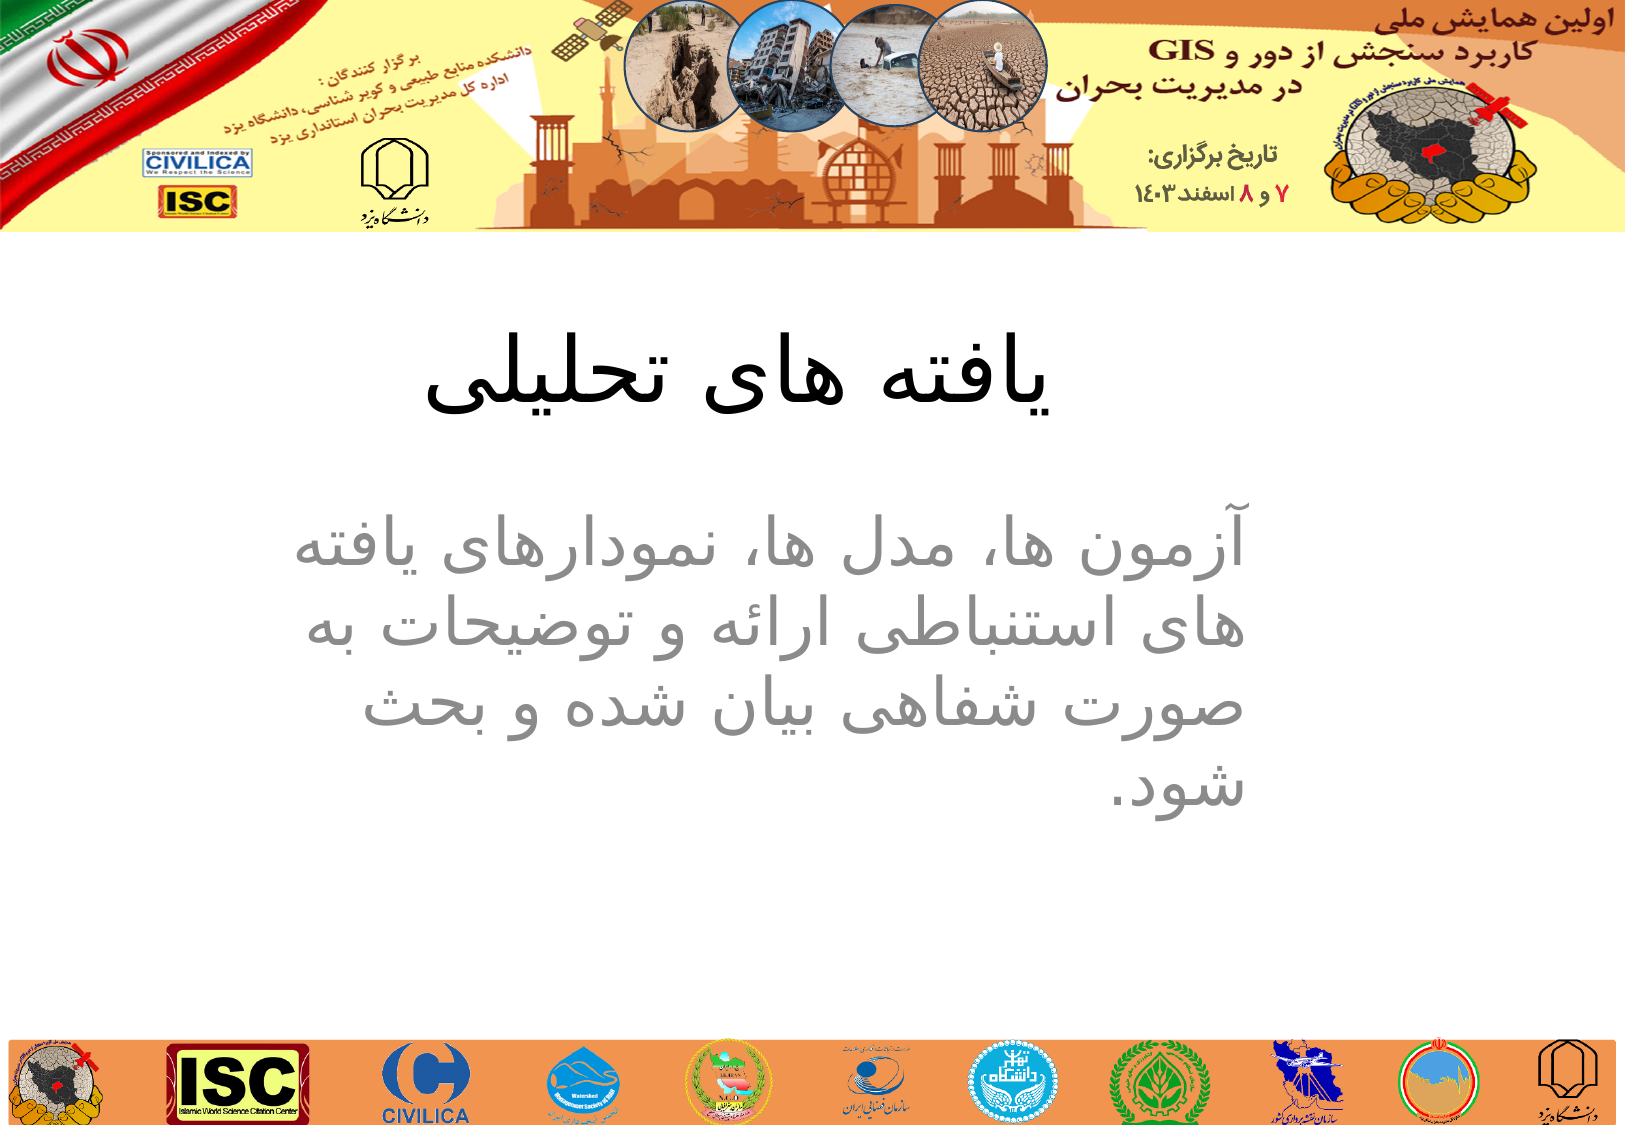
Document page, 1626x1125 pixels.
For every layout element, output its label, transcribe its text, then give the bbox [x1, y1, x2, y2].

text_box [624, 0, 1047, 132]
text_box آزمون ها، مدل ها، نمودارهای یافته های استنباطی ارائه و توضیحات به صورت شفاهی بیان شده و بحث شود. [271, 490, 1264, 1035]
picture [0, 1035, 1625, 1125]
text_box یافته های تحلیلی [249, 277, 1226, 455]
picture [0, 0, 1625, 233]
